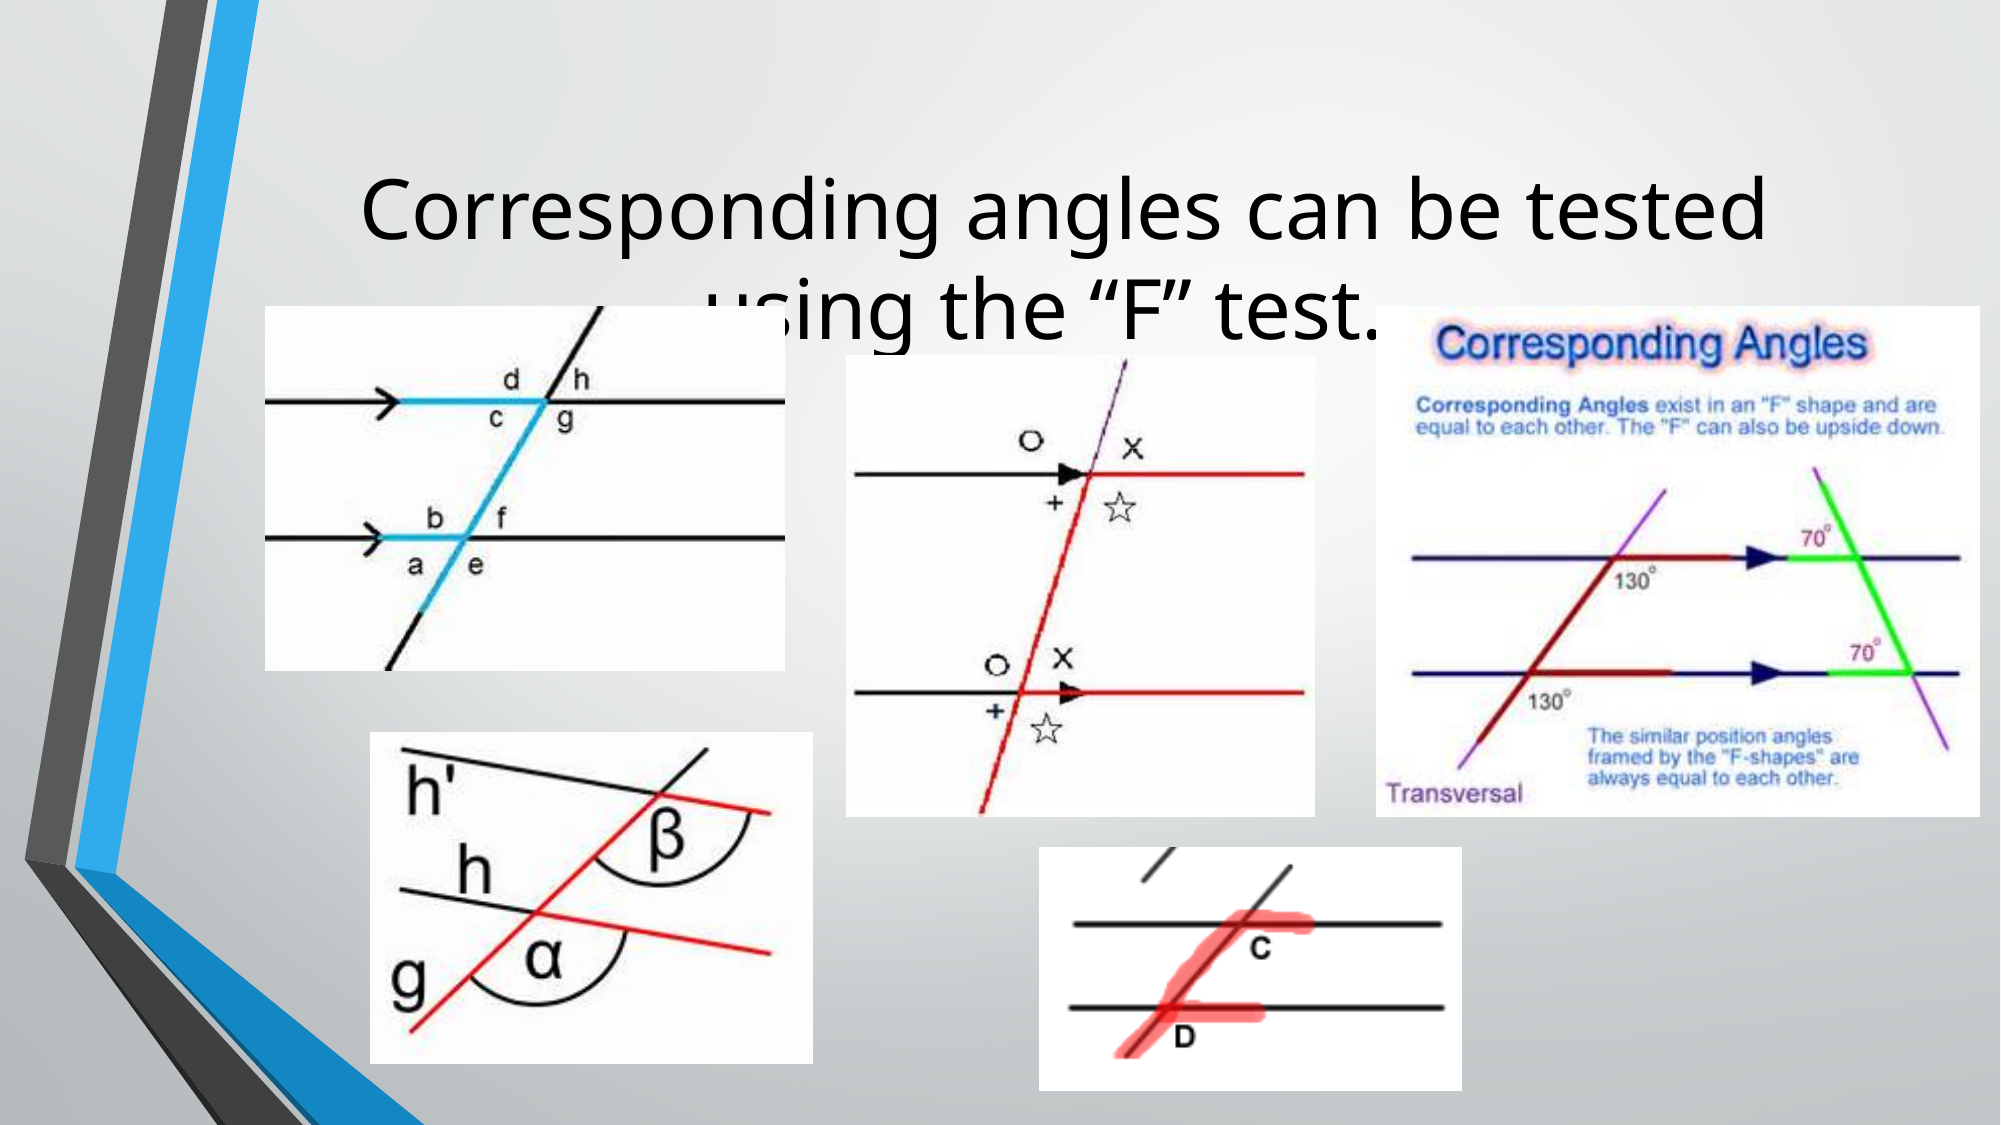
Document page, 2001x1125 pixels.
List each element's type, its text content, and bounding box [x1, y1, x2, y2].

title Corresponding angles can be tested using the “F” test… [243, 112, 1887, 400]
picture [1039, 847, 1463, 1091]
picture [265, 306, 785, 671]
picture [1376, 306, 1980, 817]
picture [370, 732, 813, 1064]
picture [845, 355, 1316, 817]
